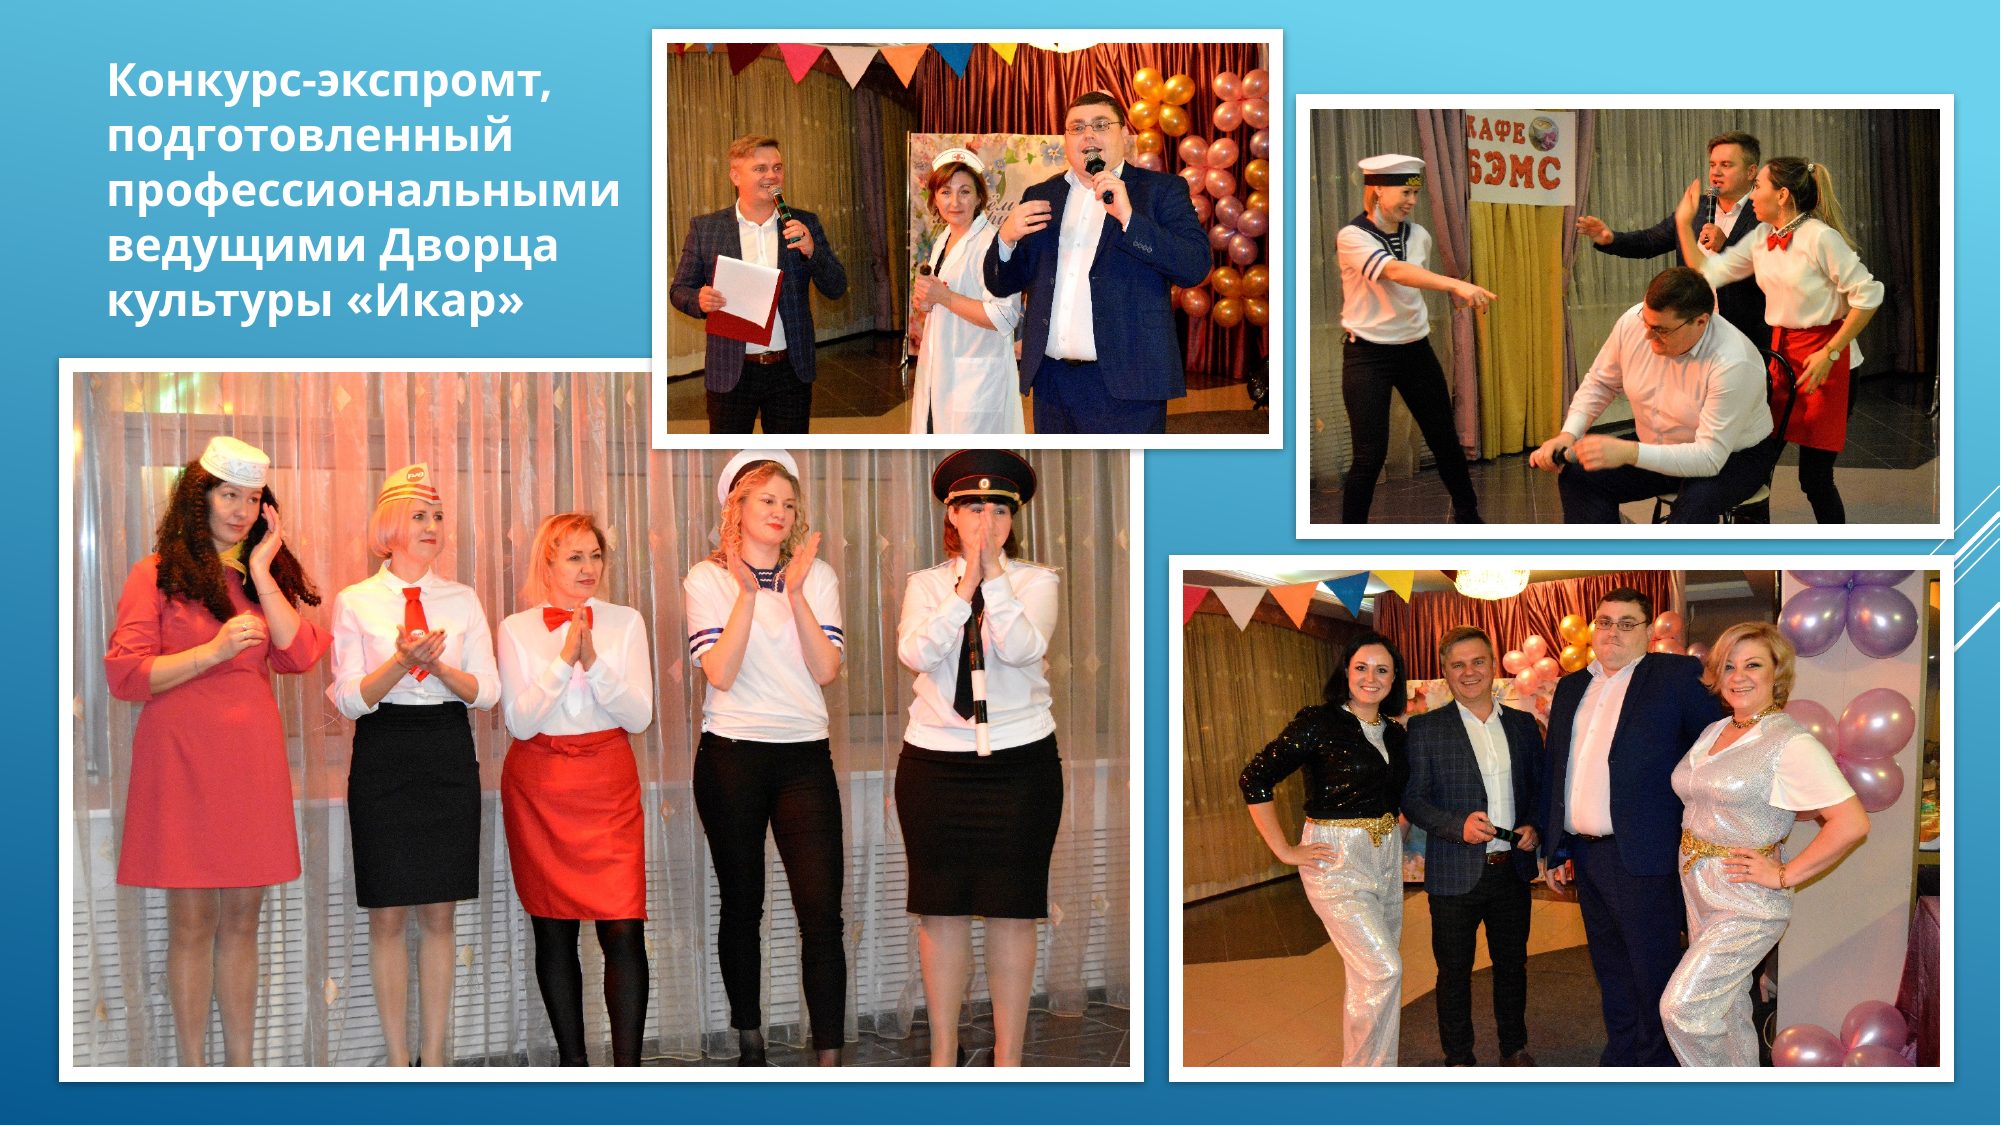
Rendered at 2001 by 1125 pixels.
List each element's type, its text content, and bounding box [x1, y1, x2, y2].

picture [1182, 569, 1940, 1068]
picture [1309, 108, 1940, 525]
text_box Конкурс-экспромт, подготовленный профессиональными ведущими Дворца культуры «Икар» [91, 43, 647, 333]
picture [73, 42, 1270, 1068]
